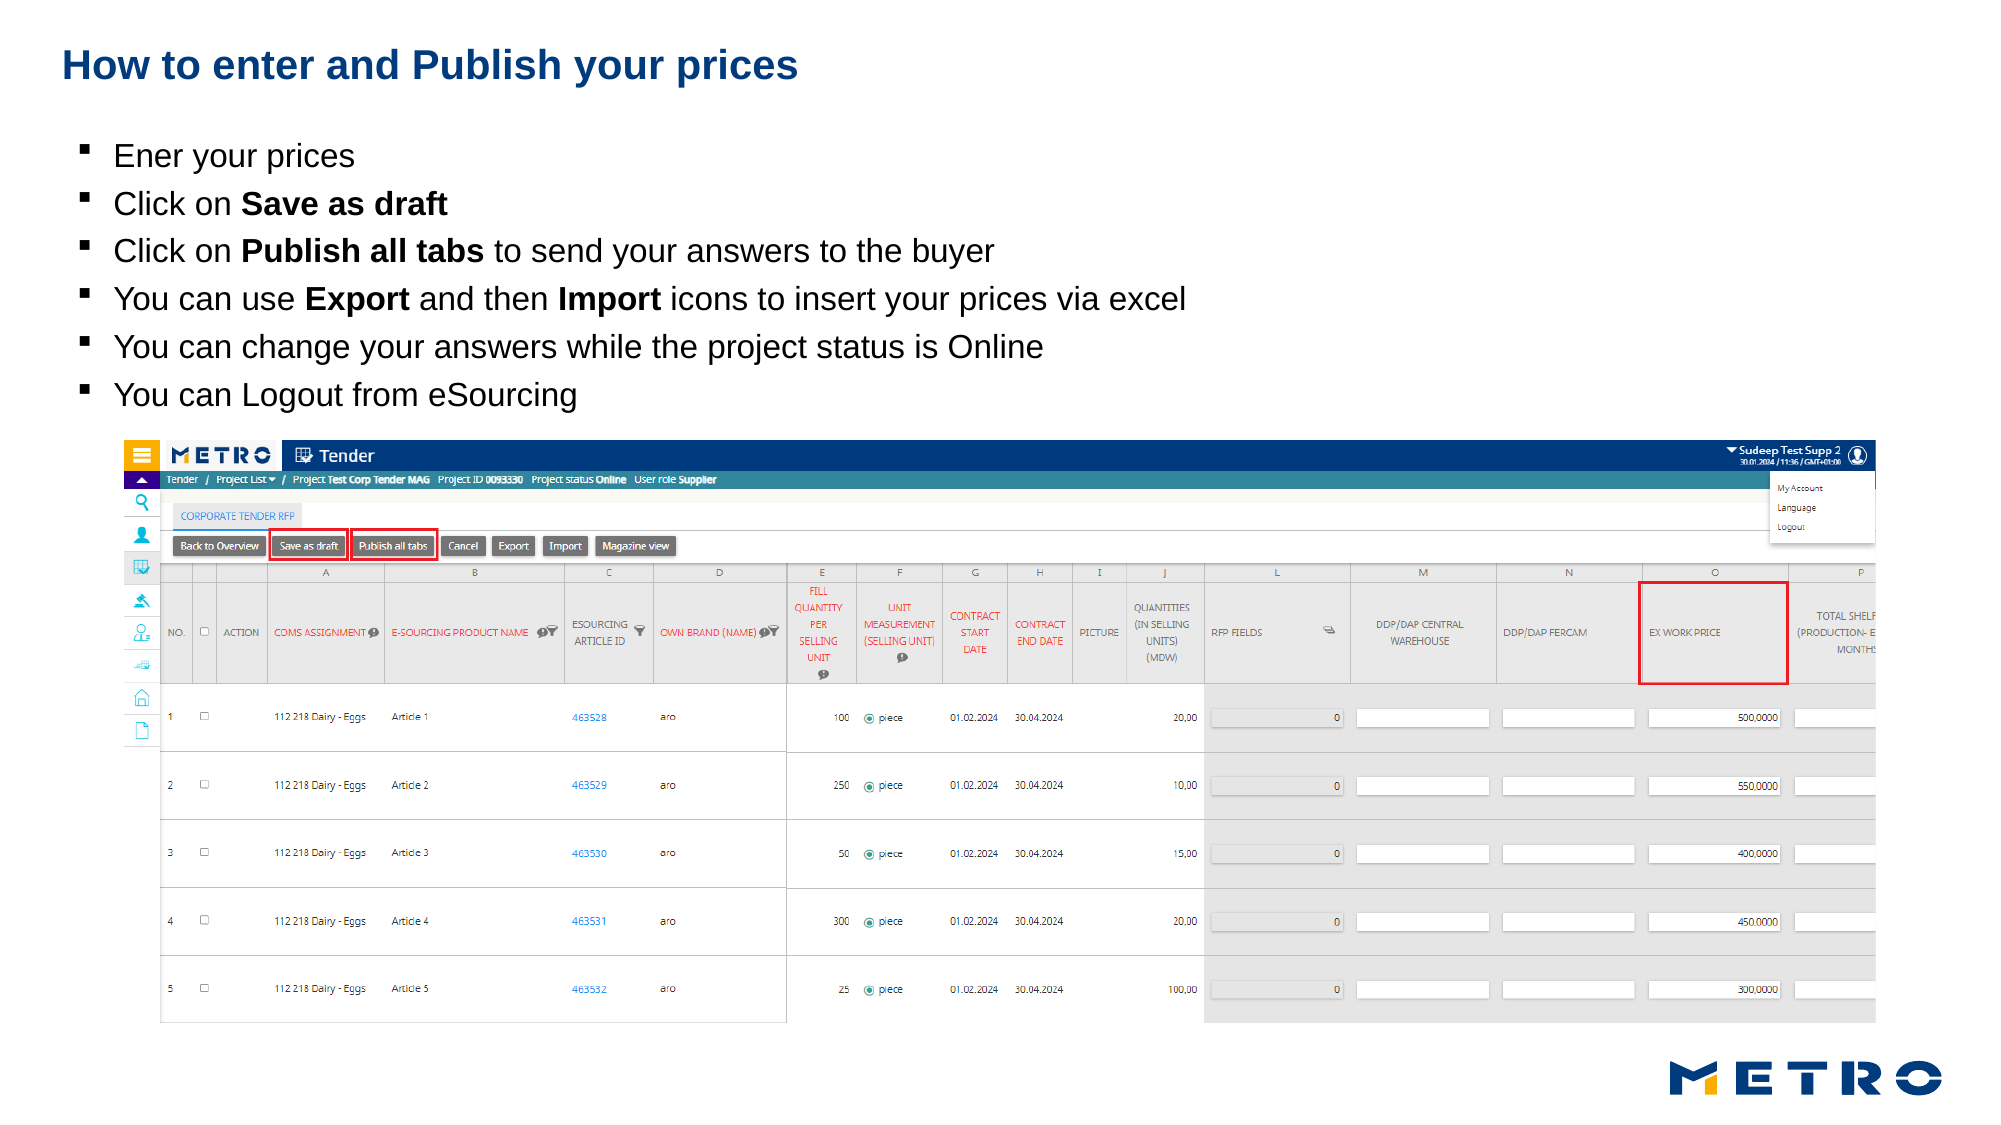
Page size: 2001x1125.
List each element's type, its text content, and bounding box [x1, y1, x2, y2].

text_box Ener your prices Click on Save as draft Click on Publish all tabs to send your answers to the buyer You can use Export and then Import icons to insert your prices via excel You can change your answers while the project status is Online You can Logout from eSourcing [77, 125, 1465, 409]
title How to enter and Publish your prices [61, 43, 1450, 126]
picture [124, 440, 1876, 1024]
